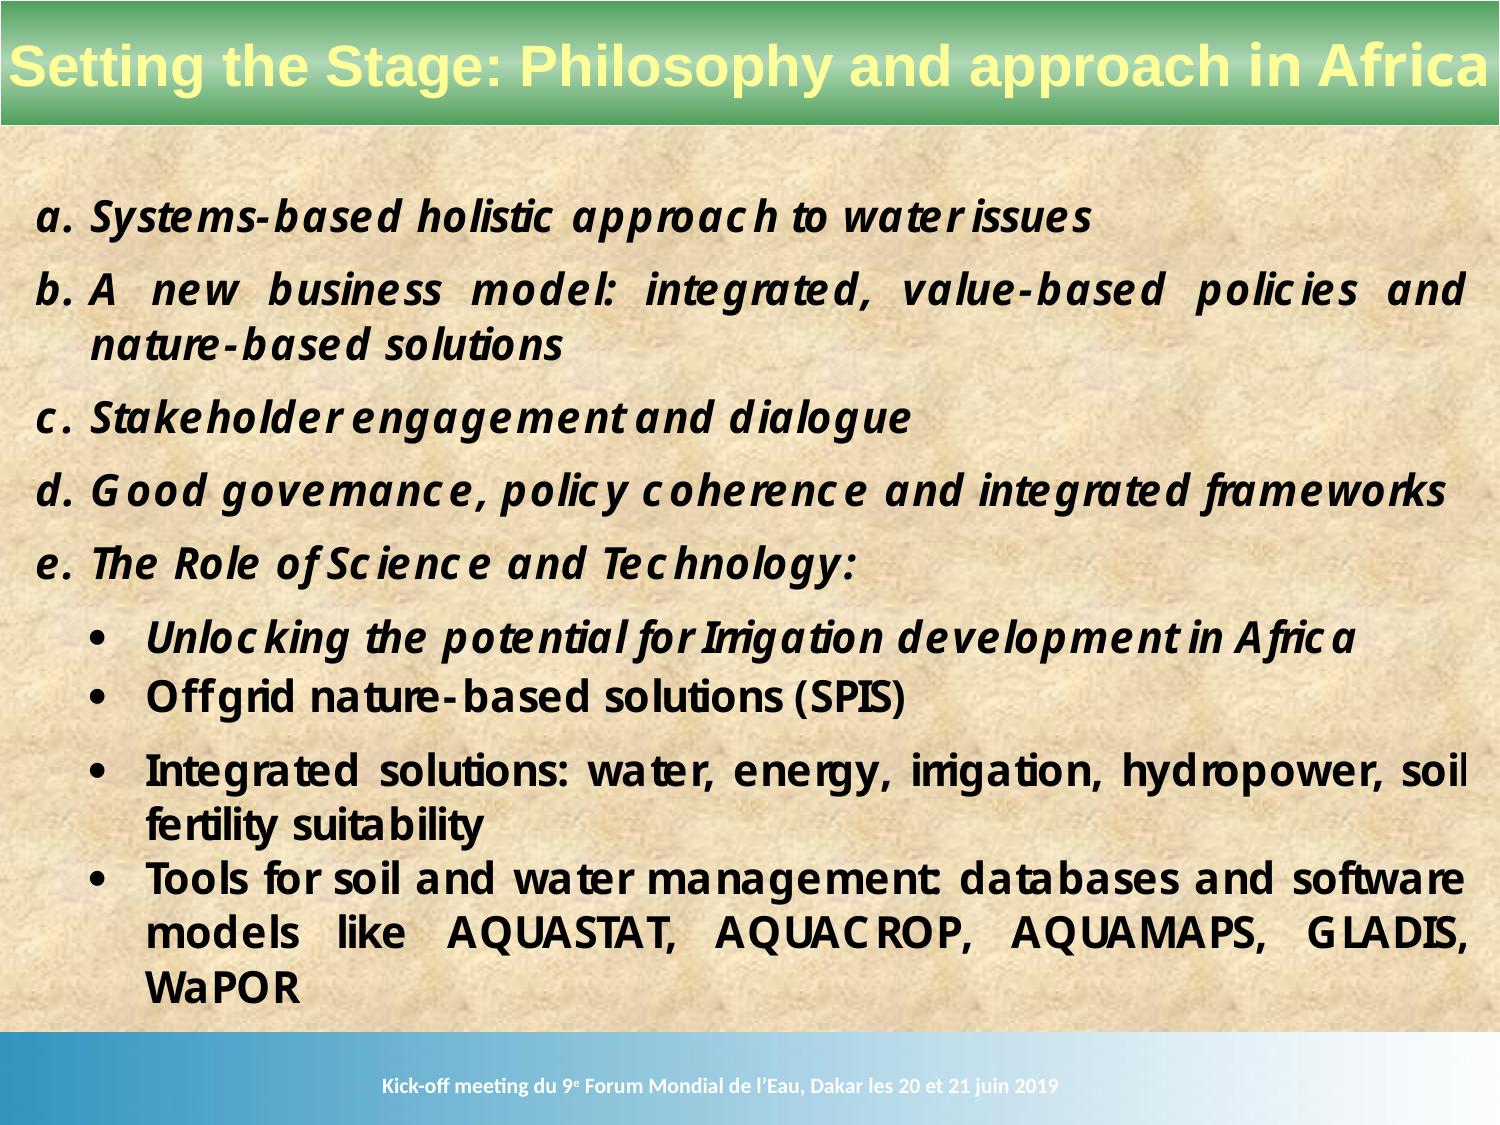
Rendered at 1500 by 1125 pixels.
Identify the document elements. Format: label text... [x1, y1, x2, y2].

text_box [0, 1032, 1500, 1125]
picture [0, 103, 1500, 1032]
text_box Setting the Stage: Philosophy and approach in Africa [0, 0, 1500, 126]
